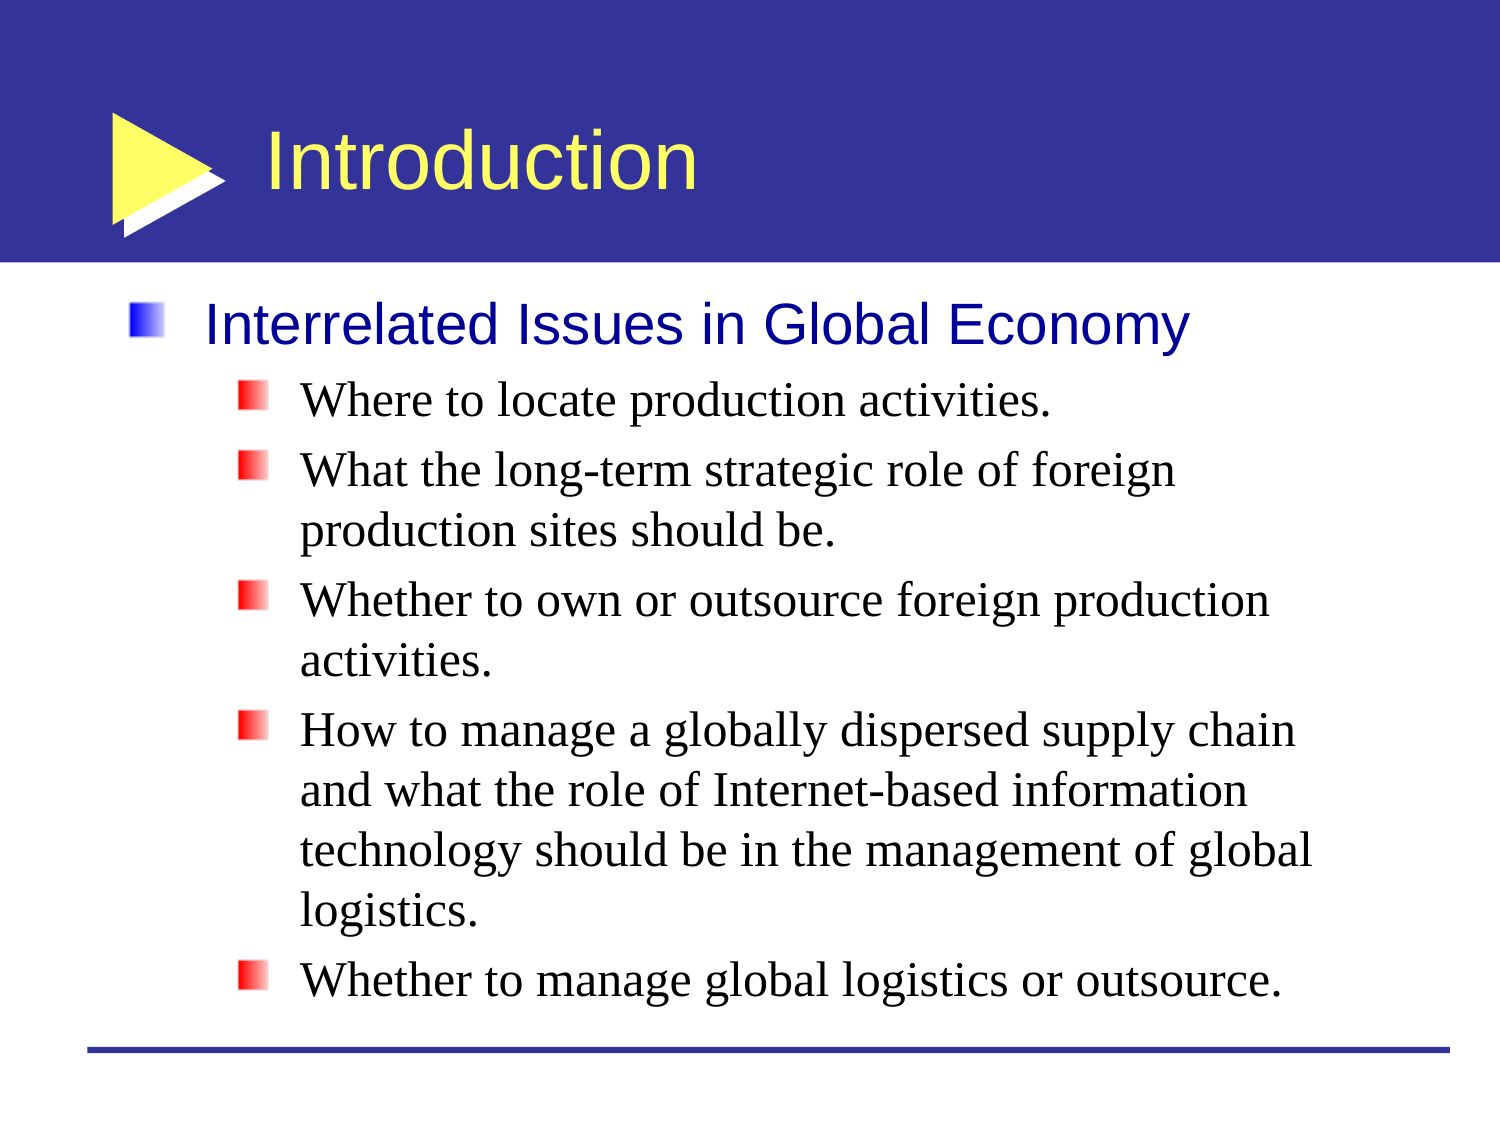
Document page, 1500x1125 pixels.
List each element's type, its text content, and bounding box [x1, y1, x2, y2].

picture [236, 958, 272, 994]
title Introduction [249, 62, 1388, 250]
picture [236, 708, 272, 744]
picture [127, 300, 169, 342]
list Interrelated Issues in Global Economy Where to locate production activities. What the long-term strategic role of foreign production sites should be. Whether to own or outsource foreign production activities. How to manage a globally dispersed supply chain and what the role of Internet-based information technology should be in the management of global logistics. Whether to manage global logistics or outsource. [112, 278, 1388, 954]
picture [236, 578, 272, 614]
picture [236, 378, 272, 414]
picture [236, 448, 272, 484]
